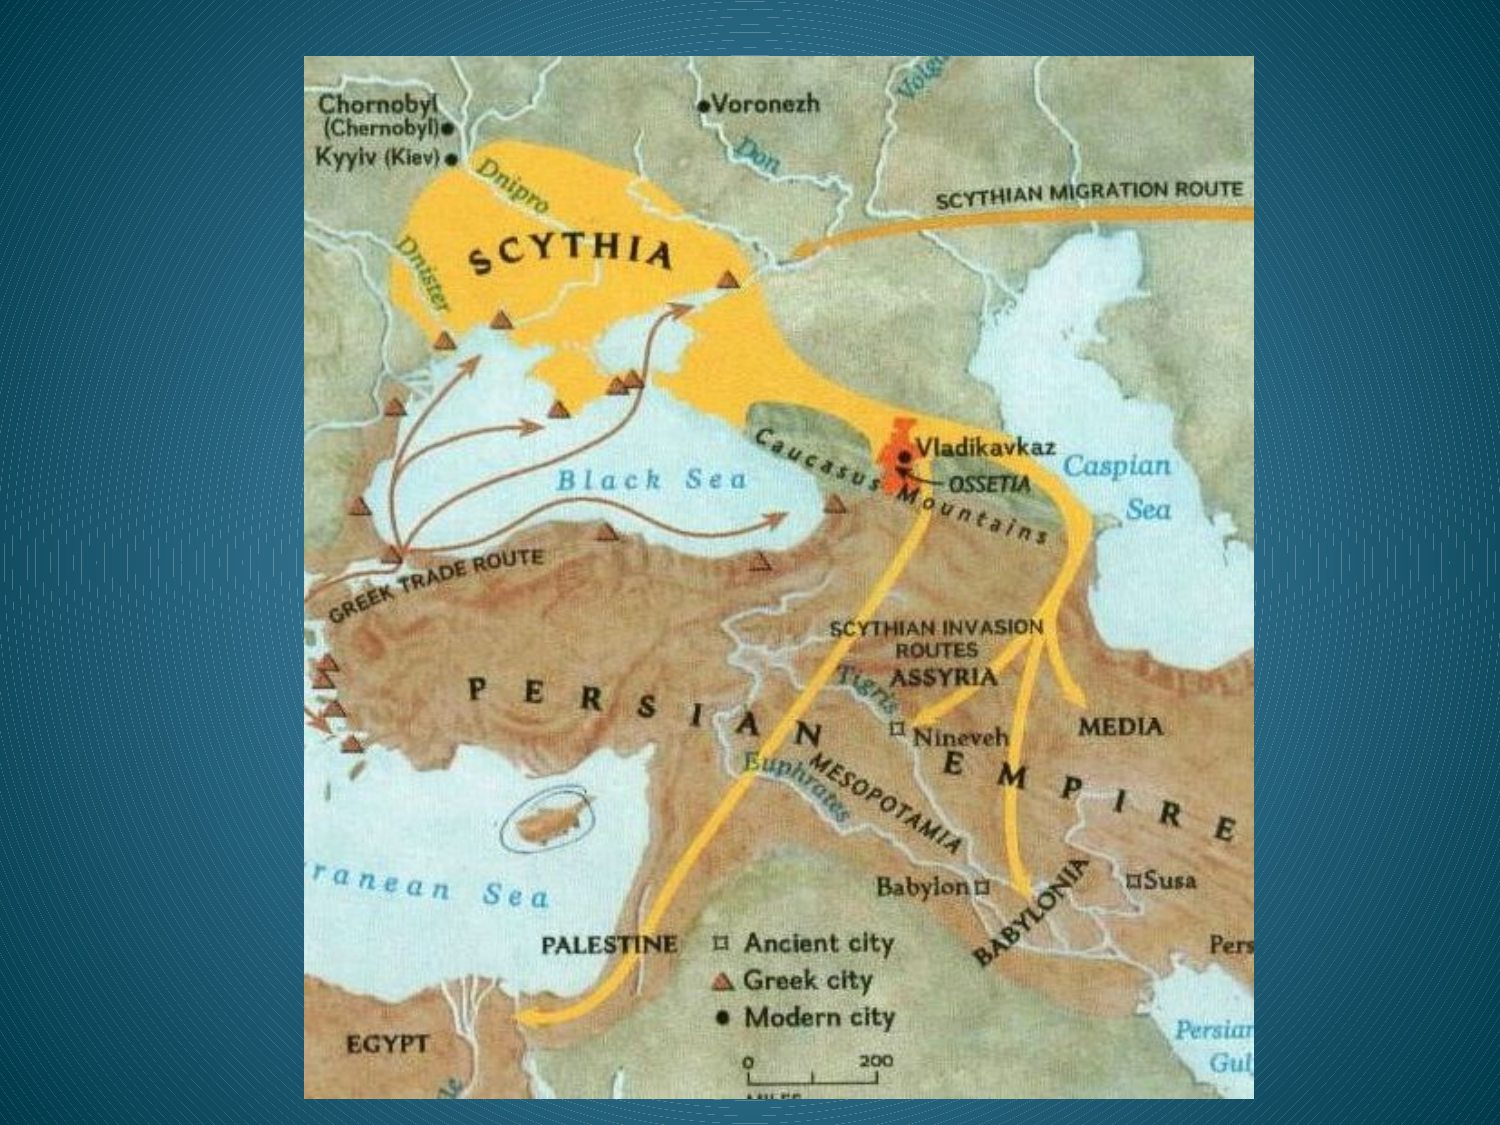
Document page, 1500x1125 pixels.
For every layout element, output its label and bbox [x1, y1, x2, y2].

picture [304, 56, 1255, 1099]
